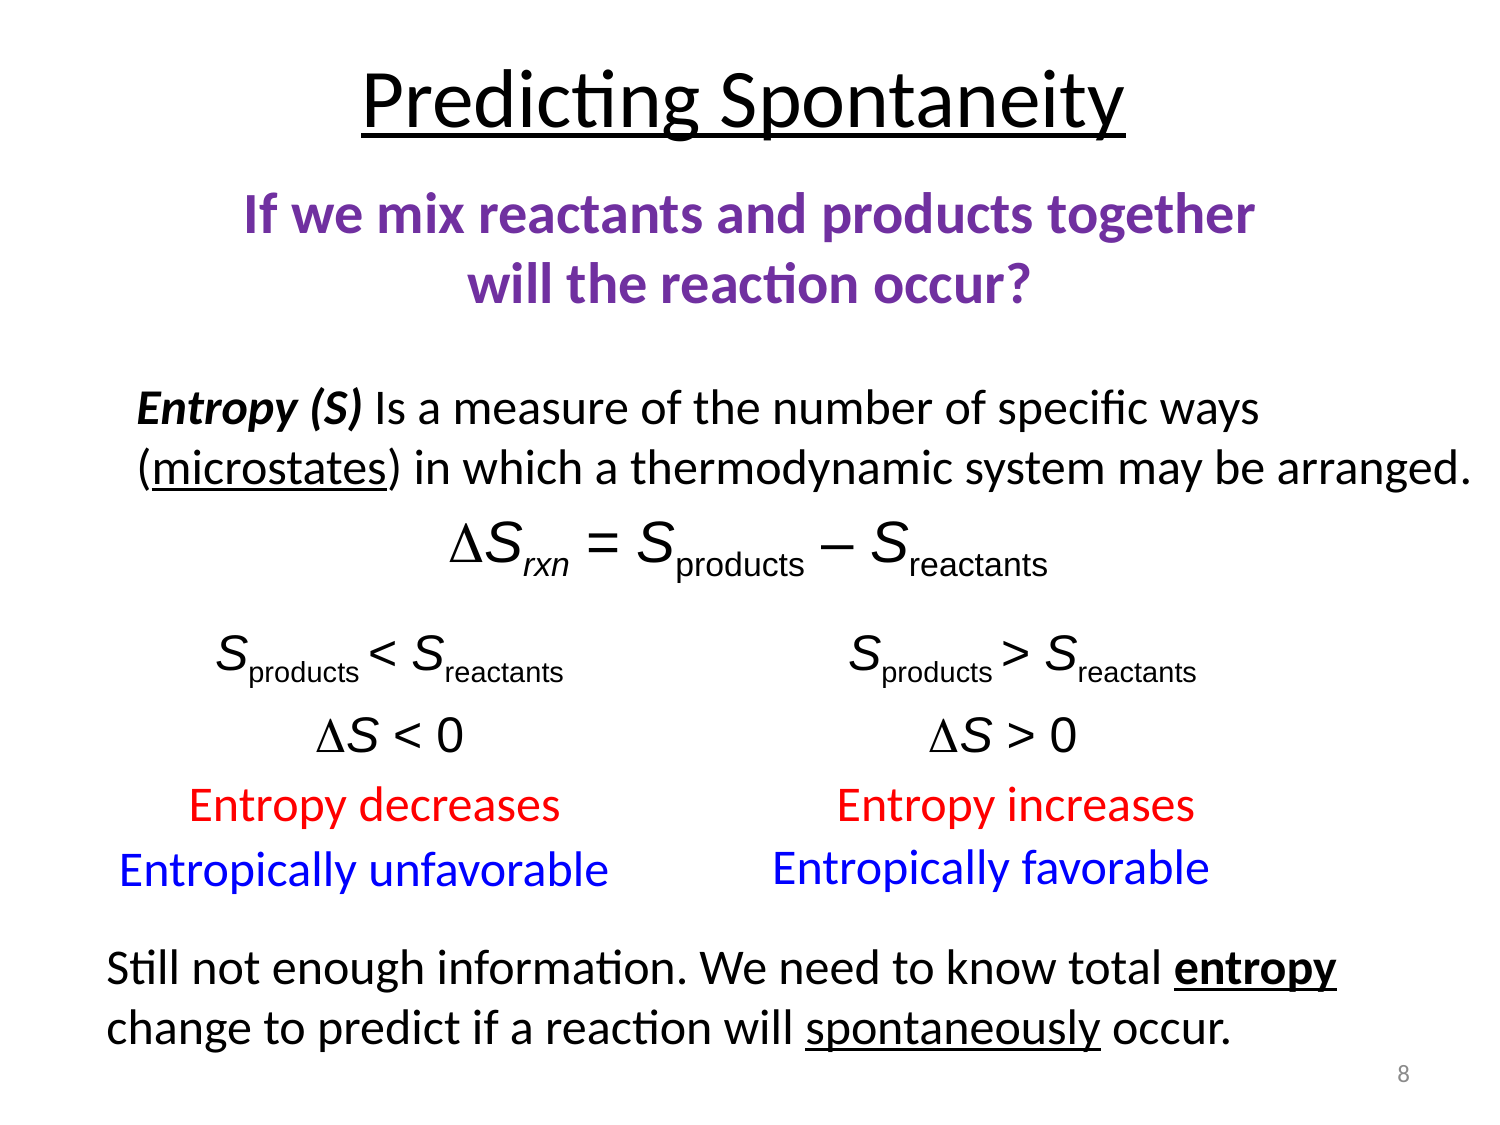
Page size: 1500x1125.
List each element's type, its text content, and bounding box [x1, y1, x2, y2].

slide_number 8 [1074, 1042, 1425, 1103]
text_box Entropy decreases [161, 763, 588, 829]
text_box Entropically favorable [617, 827, 1377, 902]
text_box Entropy (S) Is a measure of the number of specific ways (microstates) in which a thermodynamic system may be arranged. [121, 366, 1500, 502]
text_box Entropy increases [759, 763, 1273, 827]
text_box DS < 0 [300, 695, 480, 763]
text_box If we mix reactants and products together will the reaction occur? [201, 167, 1299, 323]
text_box DSrxn = Sproducts – Sreactants [433, 496, 1064, 591]
text_box DS > 0 [914, 695, 1093, 763]
text_box Entropically unfavorable [79, 829, 660, 905]
text_box Sproducts < Sreactants [200, 612, 580, 696]
text_box Predicting Spontaneity [262, 0, 1225, 167]
text_box Still not enough information. We need to know total entropy change to predict if a reaction will spontaneously occur. [72, 927, 1424, 1062]
text_box Sproducts > Sreactants [833, 612, 1213, 696]
